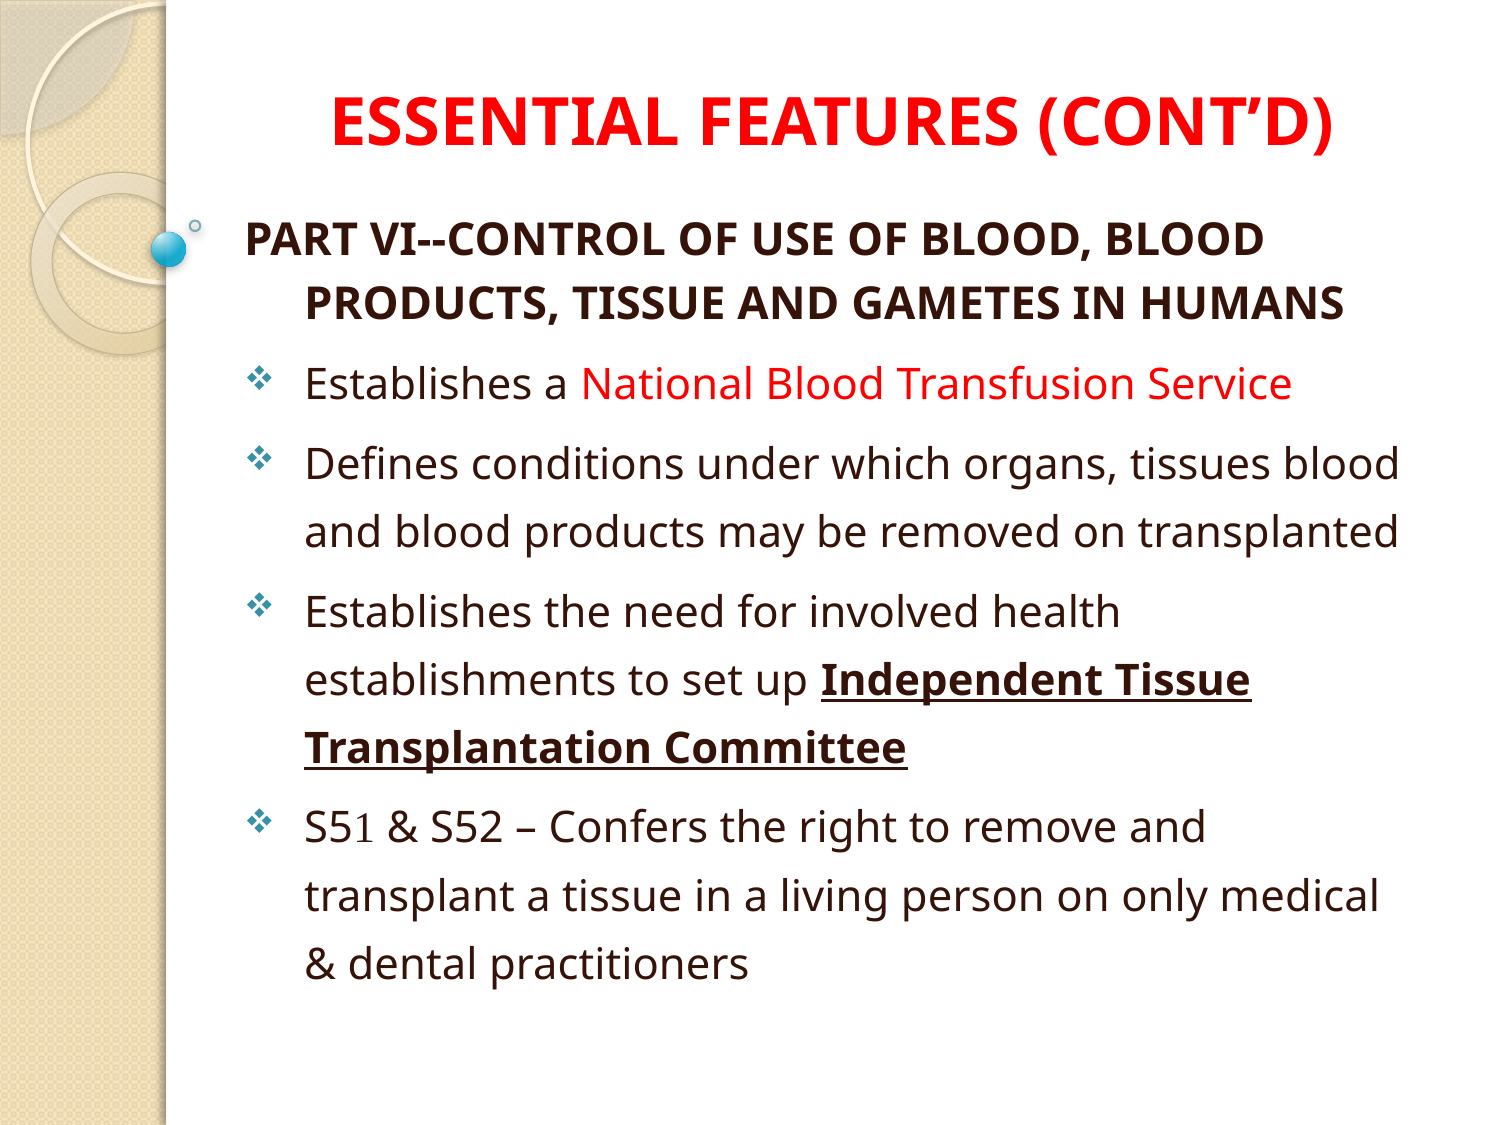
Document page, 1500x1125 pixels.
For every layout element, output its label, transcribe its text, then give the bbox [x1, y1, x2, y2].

subtitle PART VI--CONTROL OF USE OF BLOOD, BLOOD PRODUCTS, TISSUE AND GAMETES IN HUMANS Establishes a National Blood Transfusion Service Defines conditions under which organs, tissues blood and blood products may be removed on transplanted Establishes the need for involved health establishments to set up Independent Tissue Transplantation Committee S51 & S52 – Confers the right to remove and transplant a tissue in a living person on only medical & dental practitioners [225, 200, 1440, 1050]
title ESSENTIAL FEATURES (CONT’D) [225, 0, 1440, 167]
